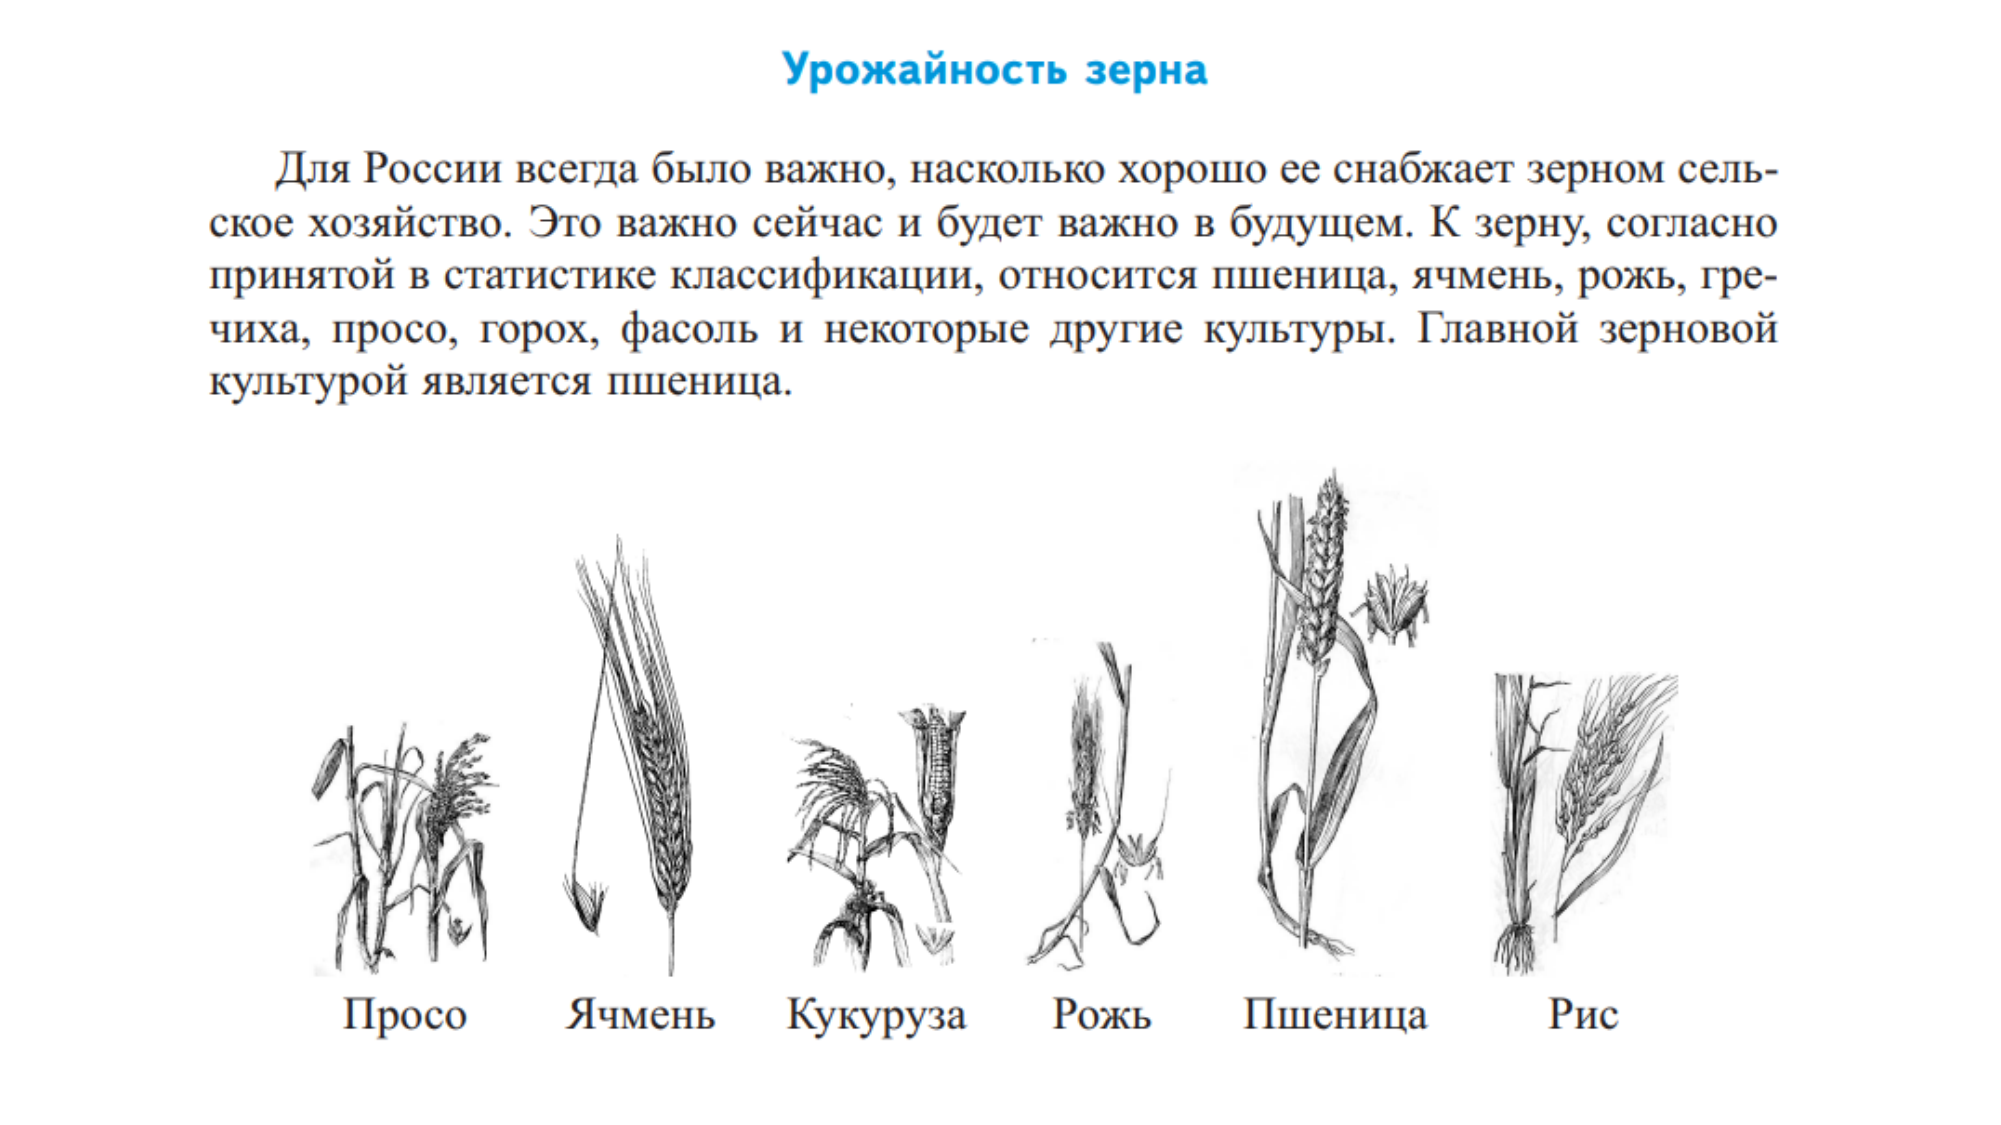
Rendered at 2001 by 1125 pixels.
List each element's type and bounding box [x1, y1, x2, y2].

list [195, 34, 1805, 1070]
